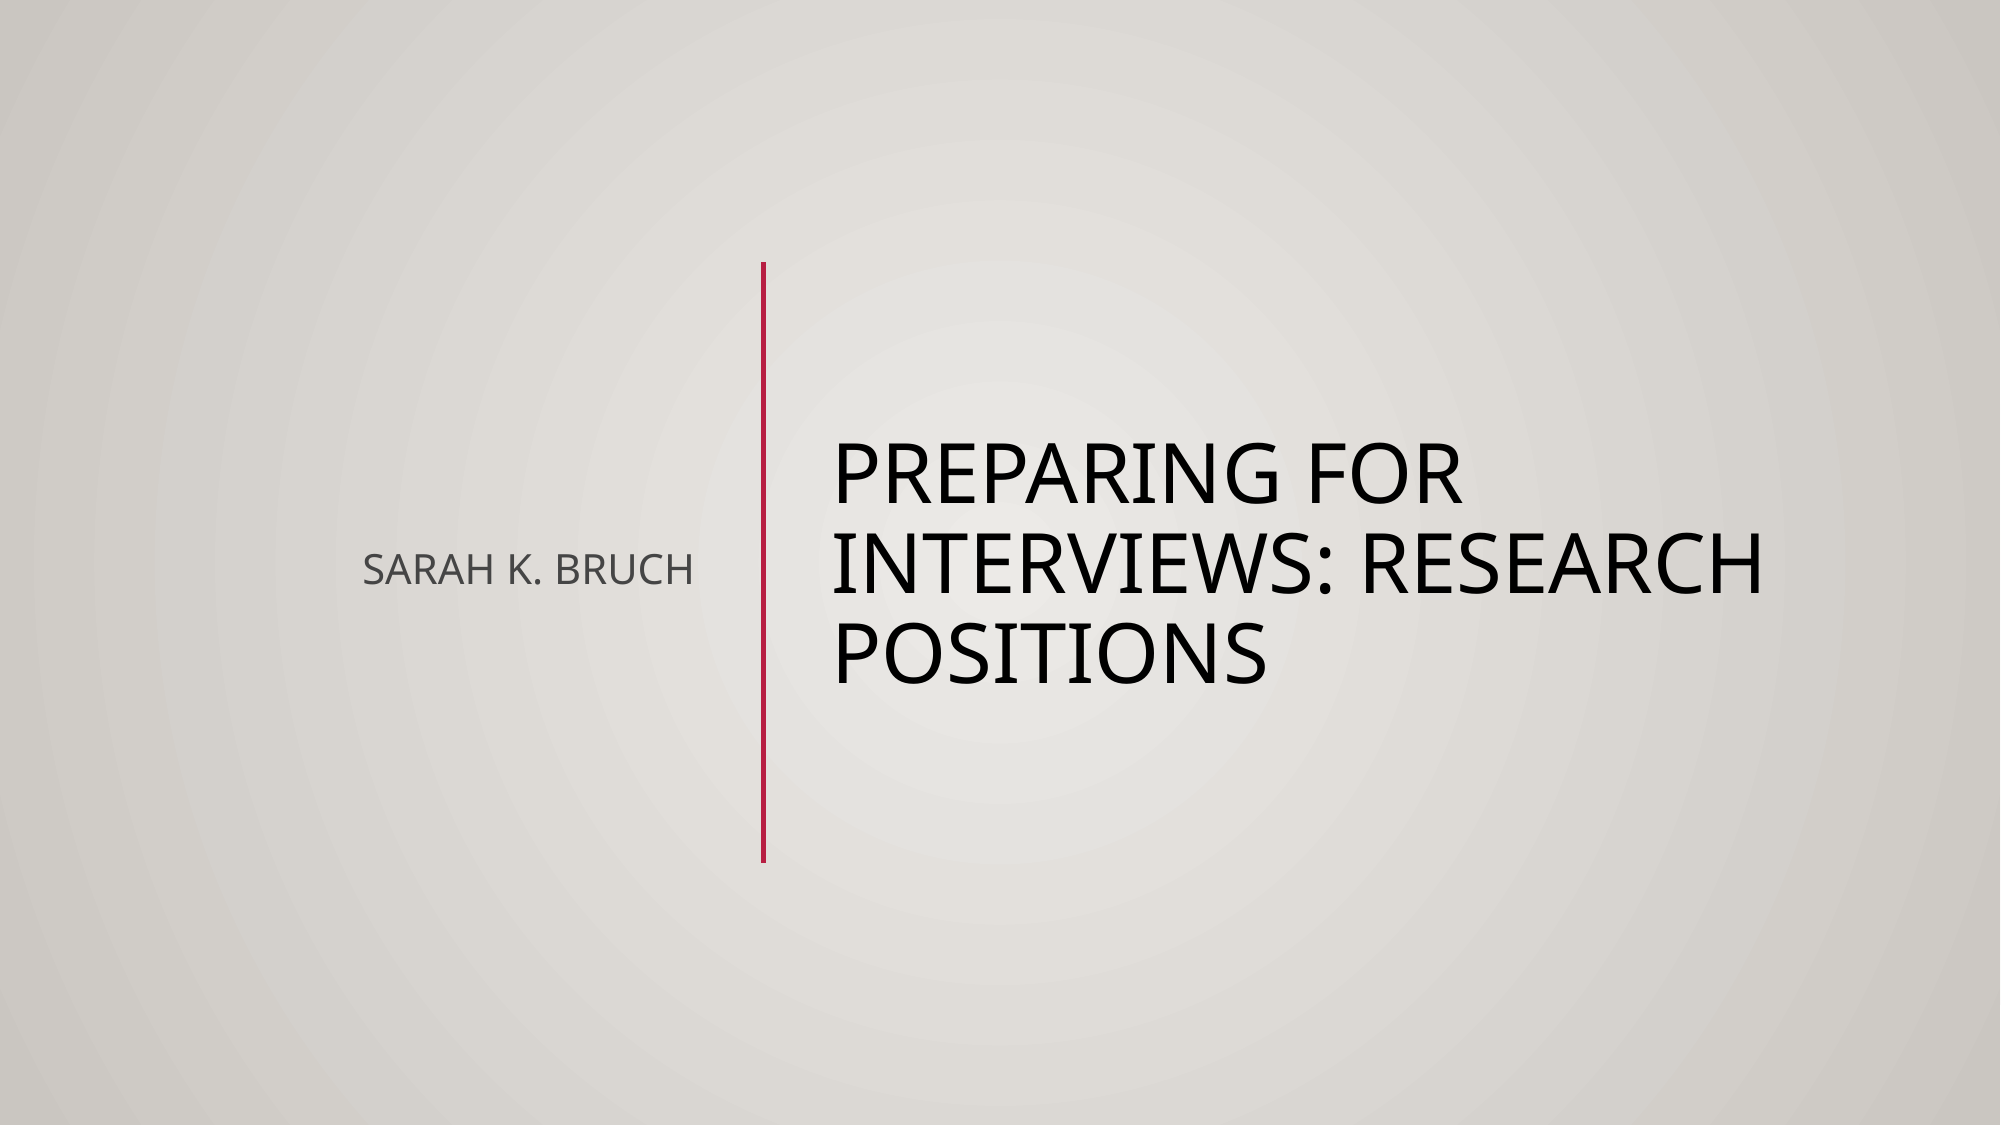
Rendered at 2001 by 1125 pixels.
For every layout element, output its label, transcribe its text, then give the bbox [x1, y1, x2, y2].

subtitle Sarah K. Bruch [158, 163, 711, 962]
title Preparing for interviews: research positions [816, 162, 1955, 963]
text_box [0, 0, 2000, 1125]
